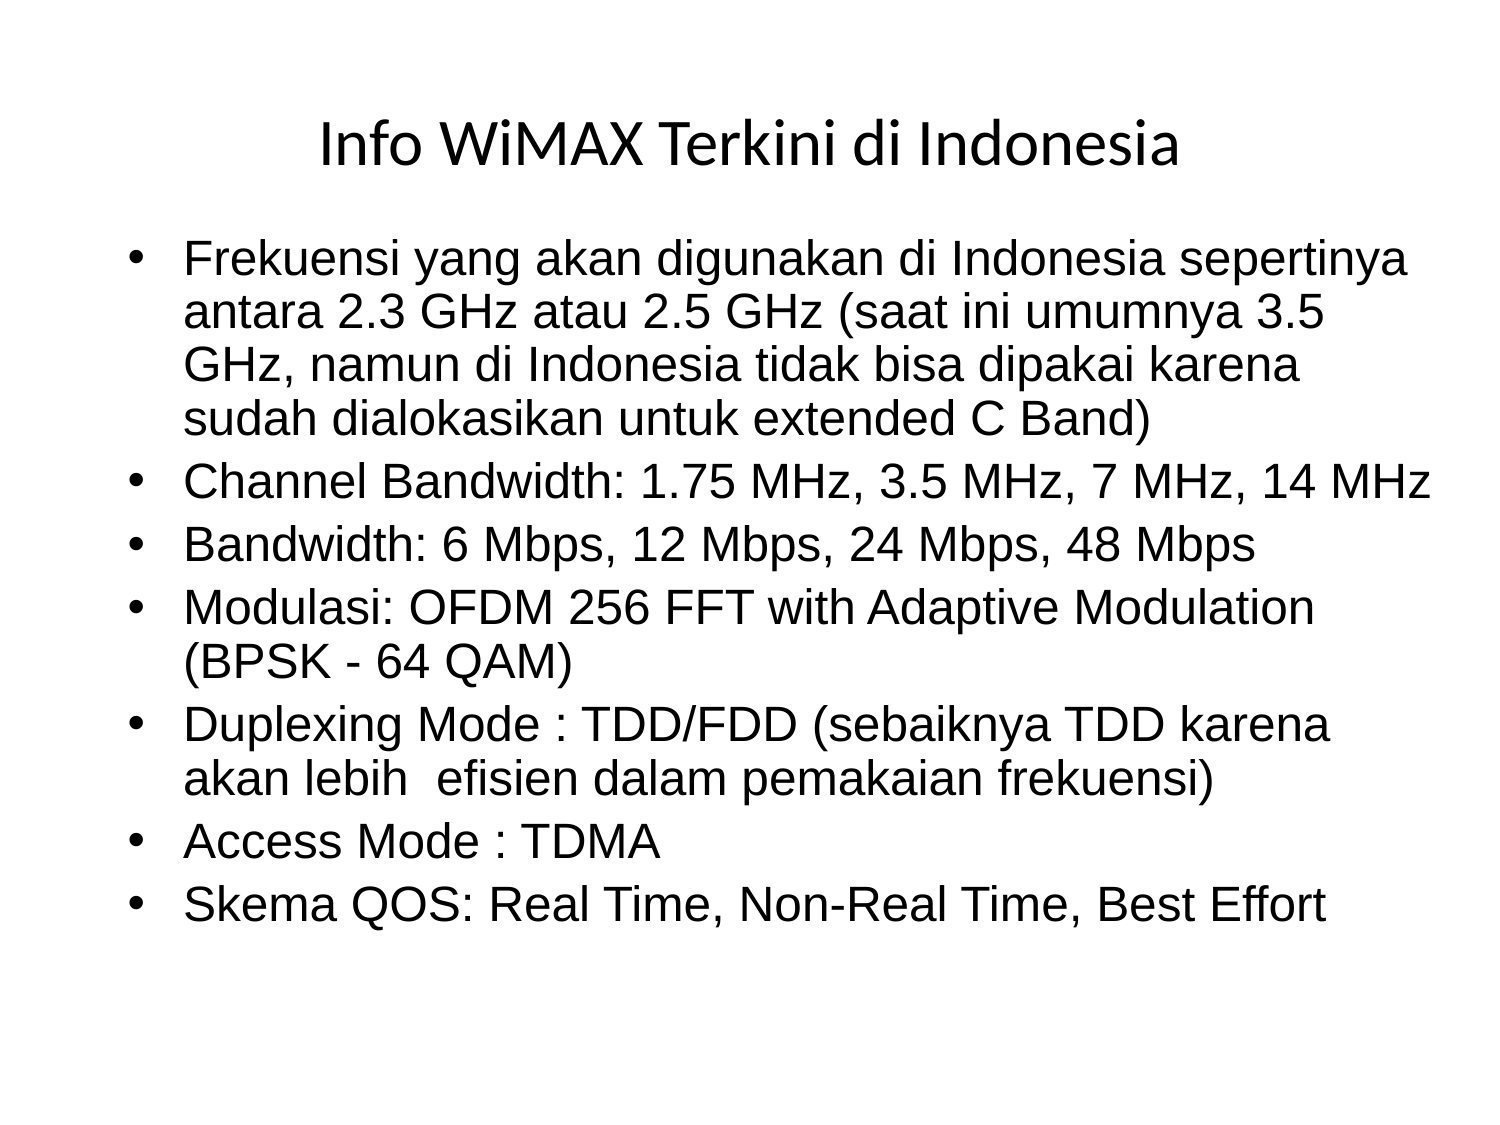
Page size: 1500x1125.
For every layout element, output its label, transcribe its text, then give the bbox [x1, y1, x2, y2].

list Frekuensi yang akan digunakan di Indonesia sepertinya antara 2.3 GHz atau 2.5 GHz (saat ini umumnya 3.5 GHz, namun di Indonesia tidak bisa dipakai karena sudah dialokasikan untuk extended C Band) Channel Bandwidth: 1.75 MHz, 3.5 MHz, 7 MHz, 14 MHz Bandwidth: 6 Mbps, 12 Mbps, 24 Mbps, 48 Mbps Modulasi: OFDM 256 FFT with Adaptive Modulation (BPSK - 64 QAM) Duplexing Mode : TDD/FDD (sebaiknya TDD karena akan lebih efisien dalam pemakaian frekuensi) Access Mode : TDMA Skema QOS: Real Time, Non-Real Time, Best Effort [112, 224, 1450, 950]
title Info WiMAX Terkini di Indonesia [75, 45, 1425, 233]
